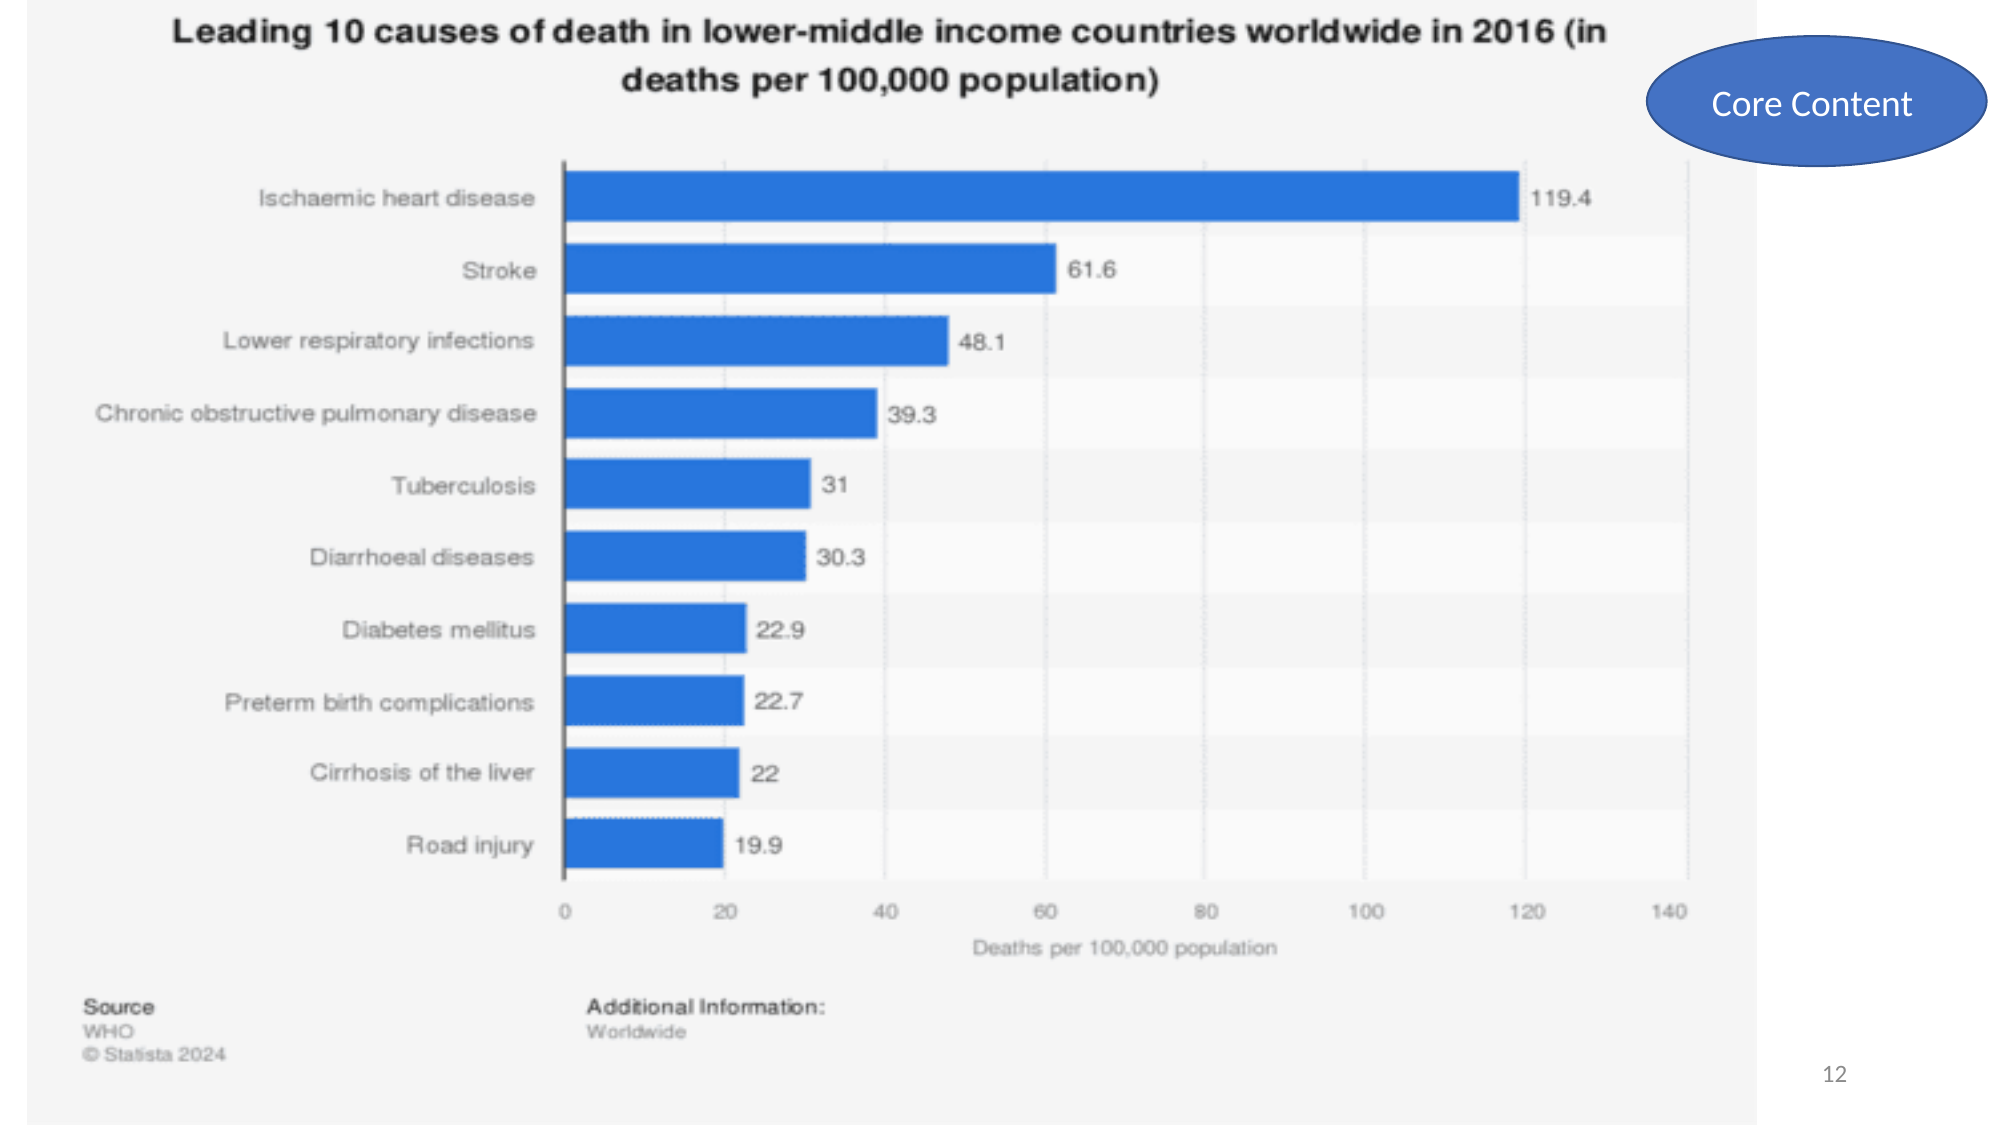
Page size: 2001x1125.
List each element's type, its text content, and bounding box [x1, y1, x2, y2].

text_box Core Content [1757, 35, 1988, 168]
slide_number 12 [1757, 1042, 1863, 1103]
picture [27, 0, 1757, 1125]
